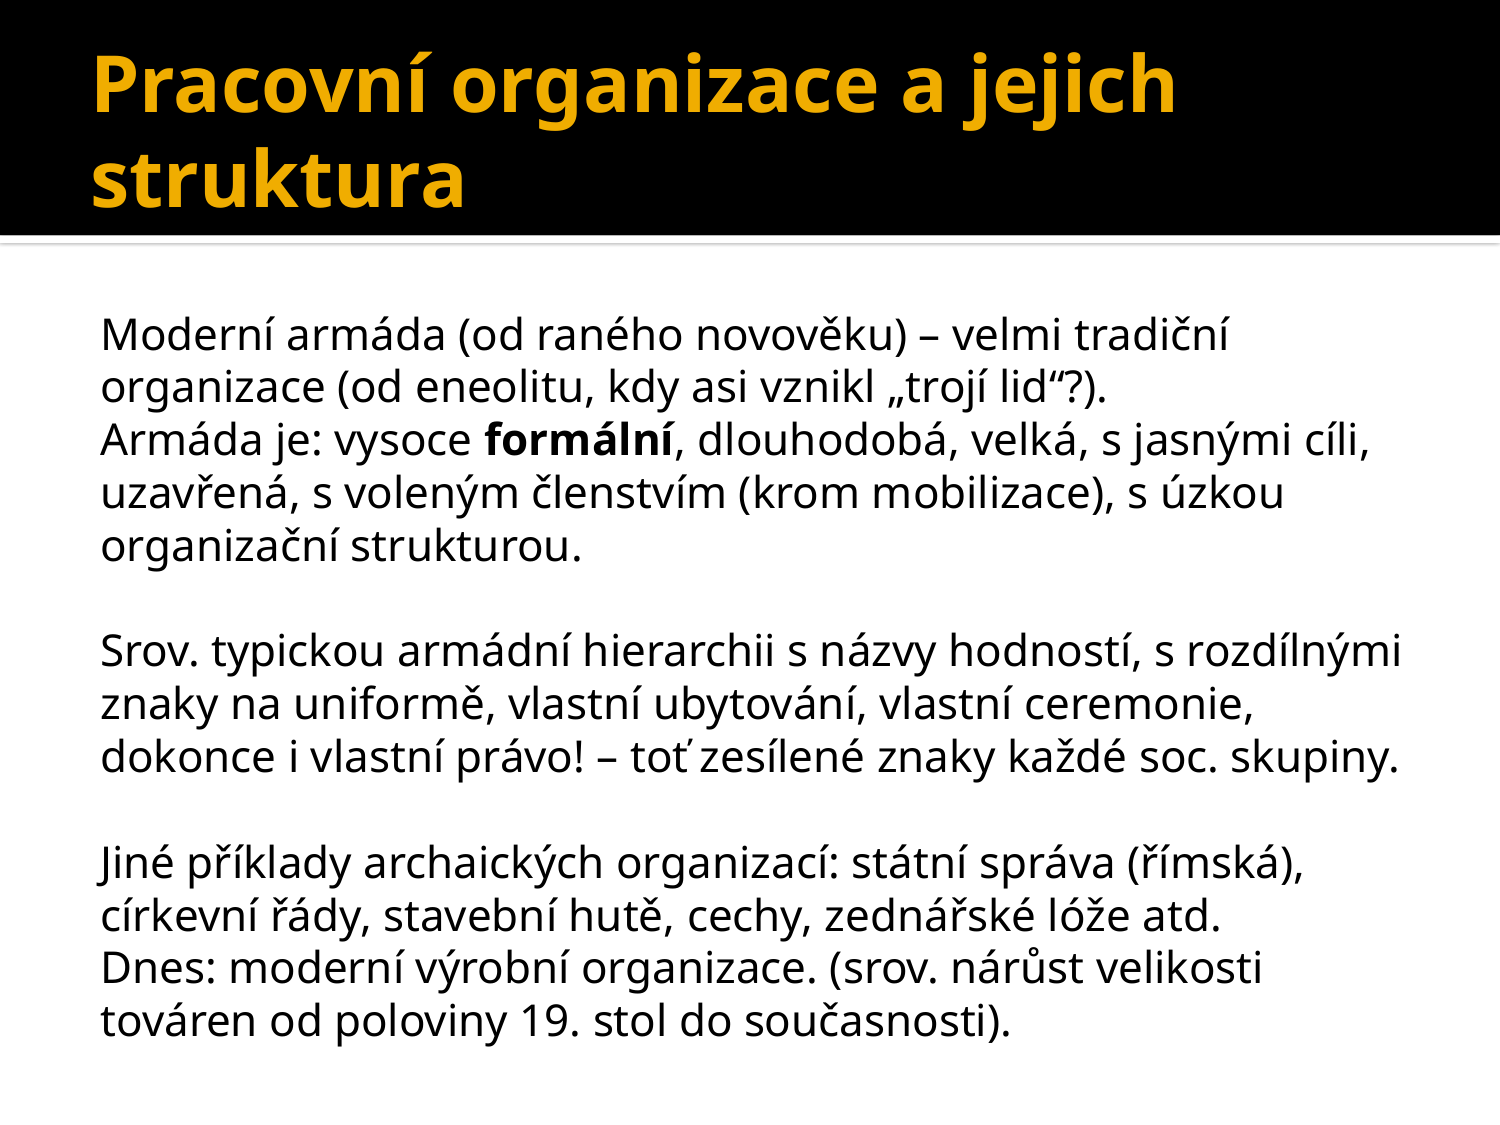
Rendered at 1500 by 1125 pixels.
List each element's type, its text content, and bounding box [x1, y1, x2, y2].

title Pracovní organizace a jejich struktura [75, 25, 1459, 231]
list Moderní armáda (od raného novověku) – velmi tradiční organizace (od eneolitu, kdy asi vznikl „trojí lid“?). Armáda je: vysoce formální, dlouhodobá, velká, s jasnými cíli, uzavřená, s voleným členstvím (krom mobilizace), s úzkou organizační strukturou. Srov. typickou armádní hierarchii s názvy hodností, s rozdílnými znaky na uniformě, vlastní ubytování, vlastní ceremonie, dokonce i vlastní právo! – toť zesílené znaky každé soc. skupiny. Jiné příklady archaických organizací: státní správa (římská), církevní řády, stavební hutě, cechy, zednářské lóže atd. Dnes: moderní výrobní organizace. (srov. nárůst velikosti továren od poloviny 19. stol do současnosti). [75, 291, 1425, 1083]
